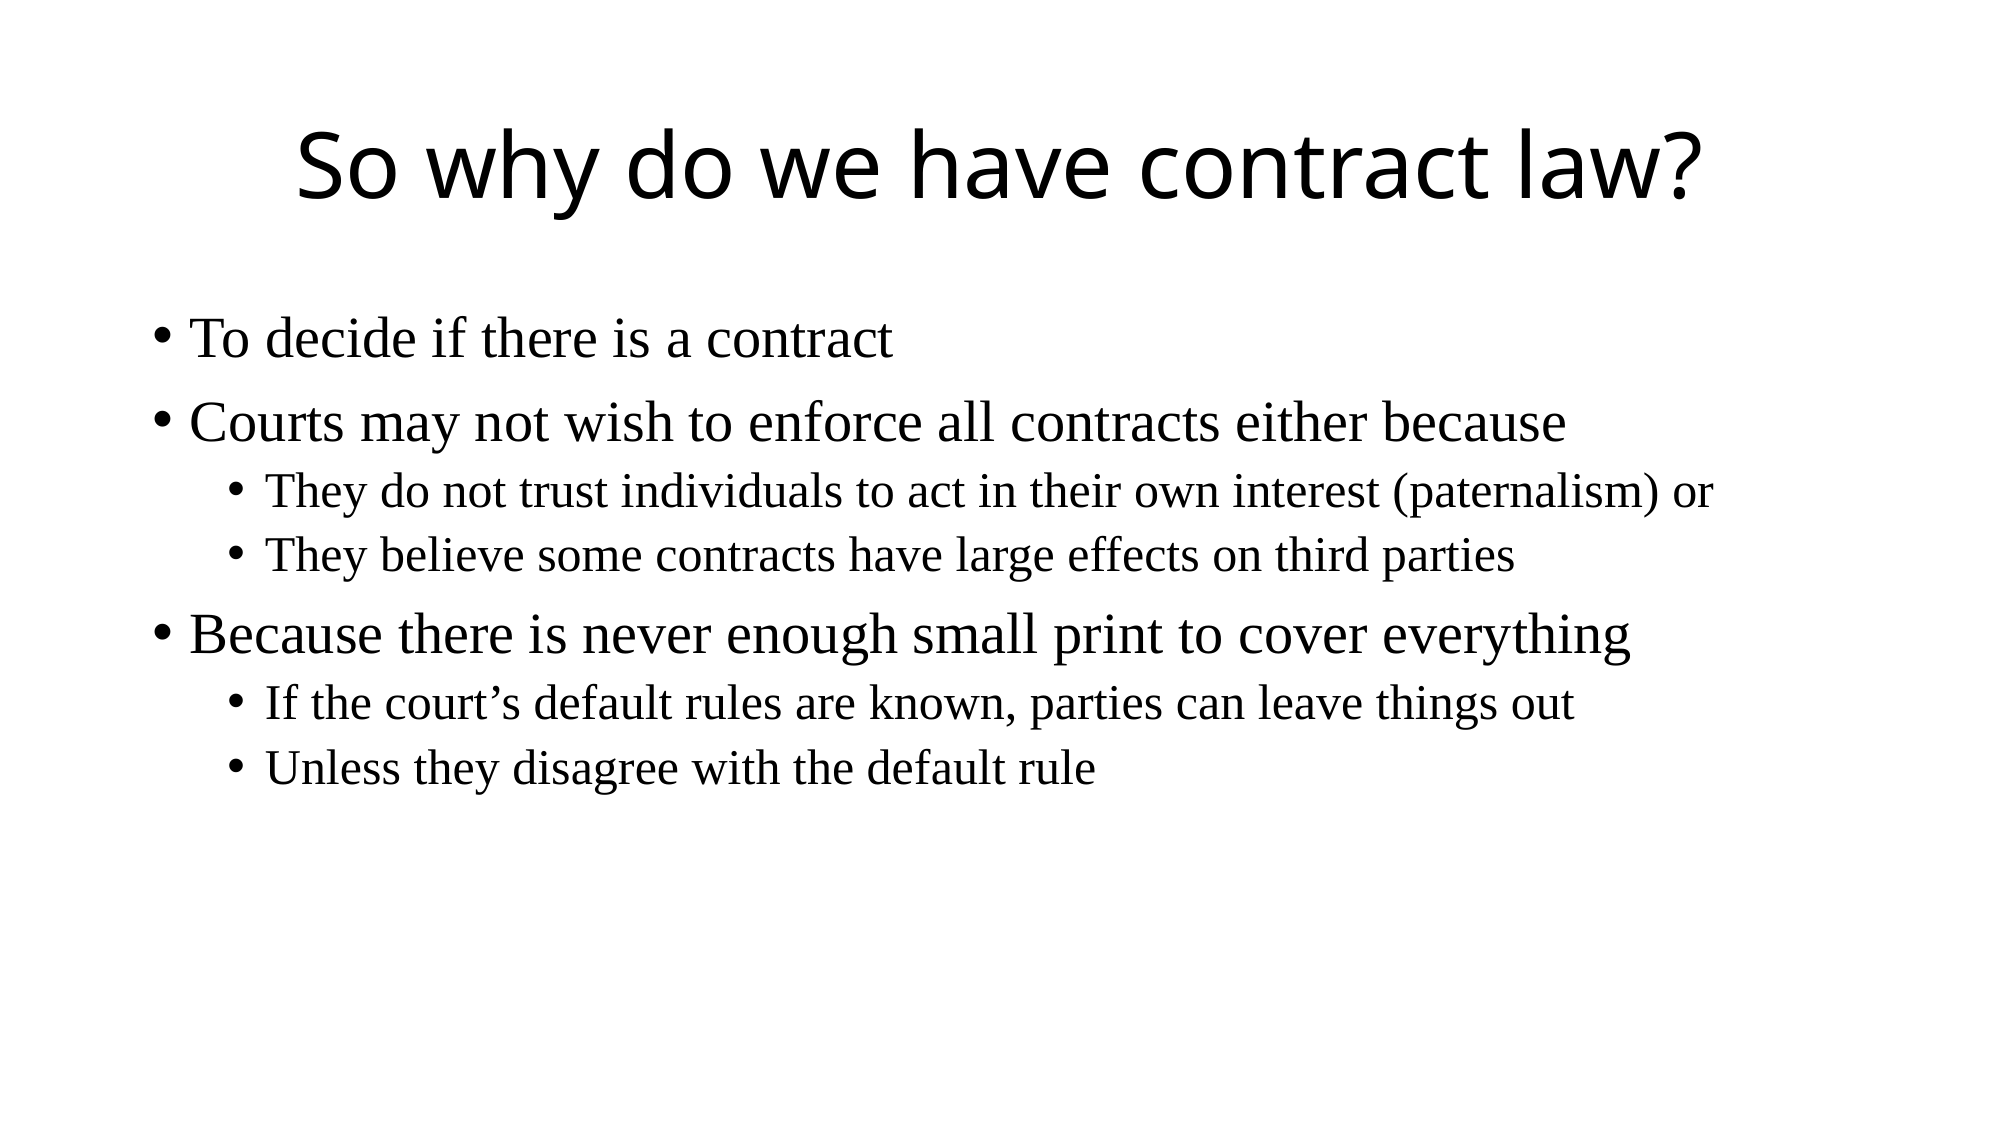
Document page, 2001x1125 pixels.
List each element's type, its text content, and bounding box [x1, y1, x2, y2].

list To decide if there is a contract Courts may not wish to enforce all contracts either because They do not trust individuals to act in their own interest (paternalism) or They believe some contracts have large effects on third parties Because there is never enough small print to cover everything If the court’s default rules are known, parties can leave things out Unless they disagree with the default rule [137, 299, 1863, 1014]
title So why do we have contract law? [137, 59, 1863, 278]
